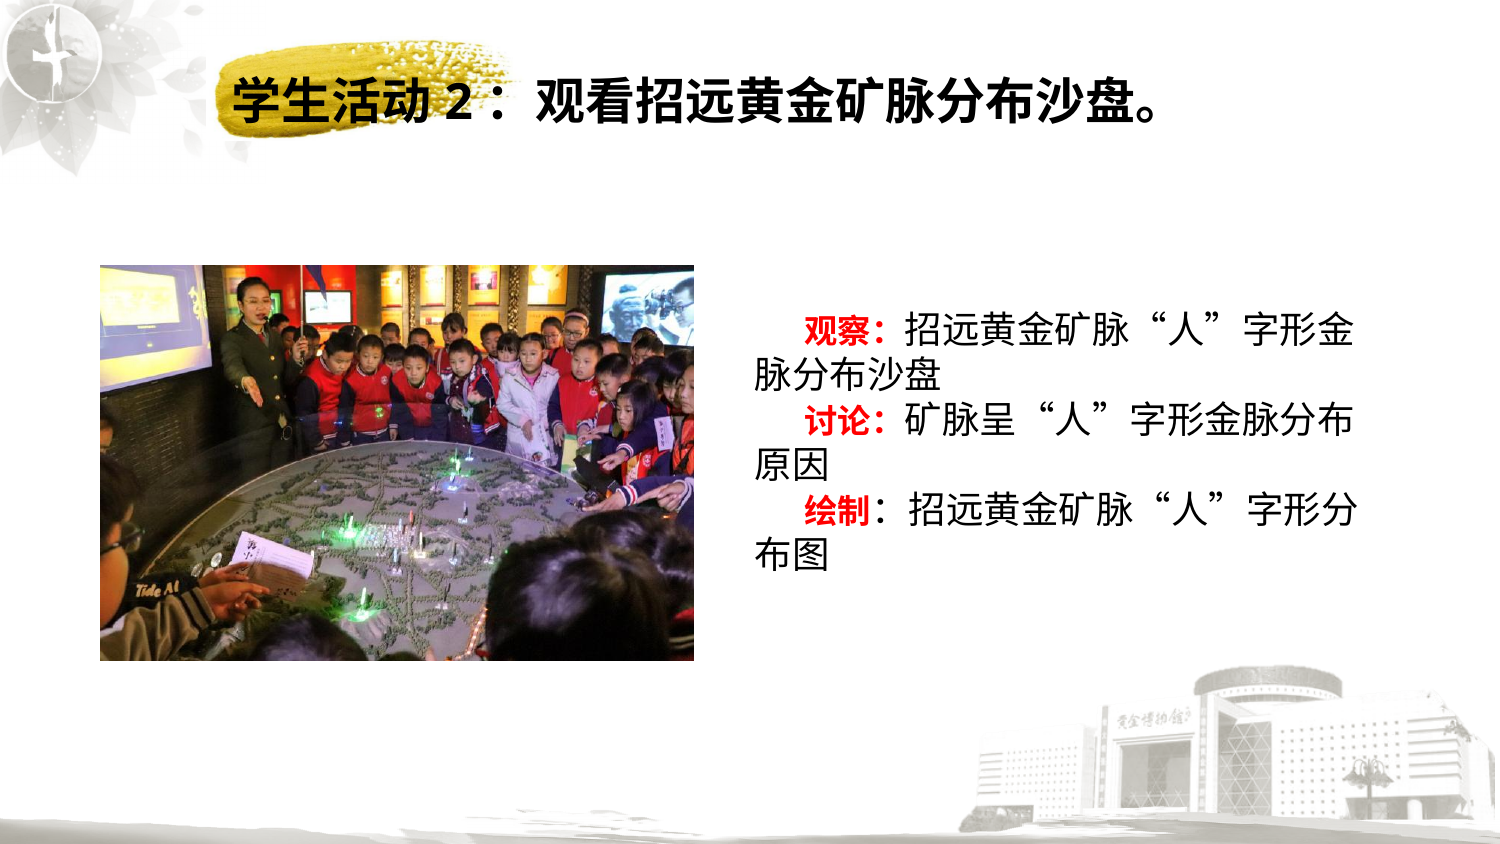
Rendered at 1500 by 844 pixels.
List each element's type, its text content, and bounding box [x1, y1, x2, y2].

picture [206, 36, 534, 141]
picture [100, 265, 694, 661]
text_box 学生活动2：观看招远黄金矿脉分布沙盘。 [216, 32, 1375, 137]
text_box 观察：招远黄金矿脉“人”字形金脉分布沙盘 讨论：矿脉呈“人”字形金脉分布原因 绘制：招远黄金矿脉“人”字形分布图 [740, 298, 1405, 583]
